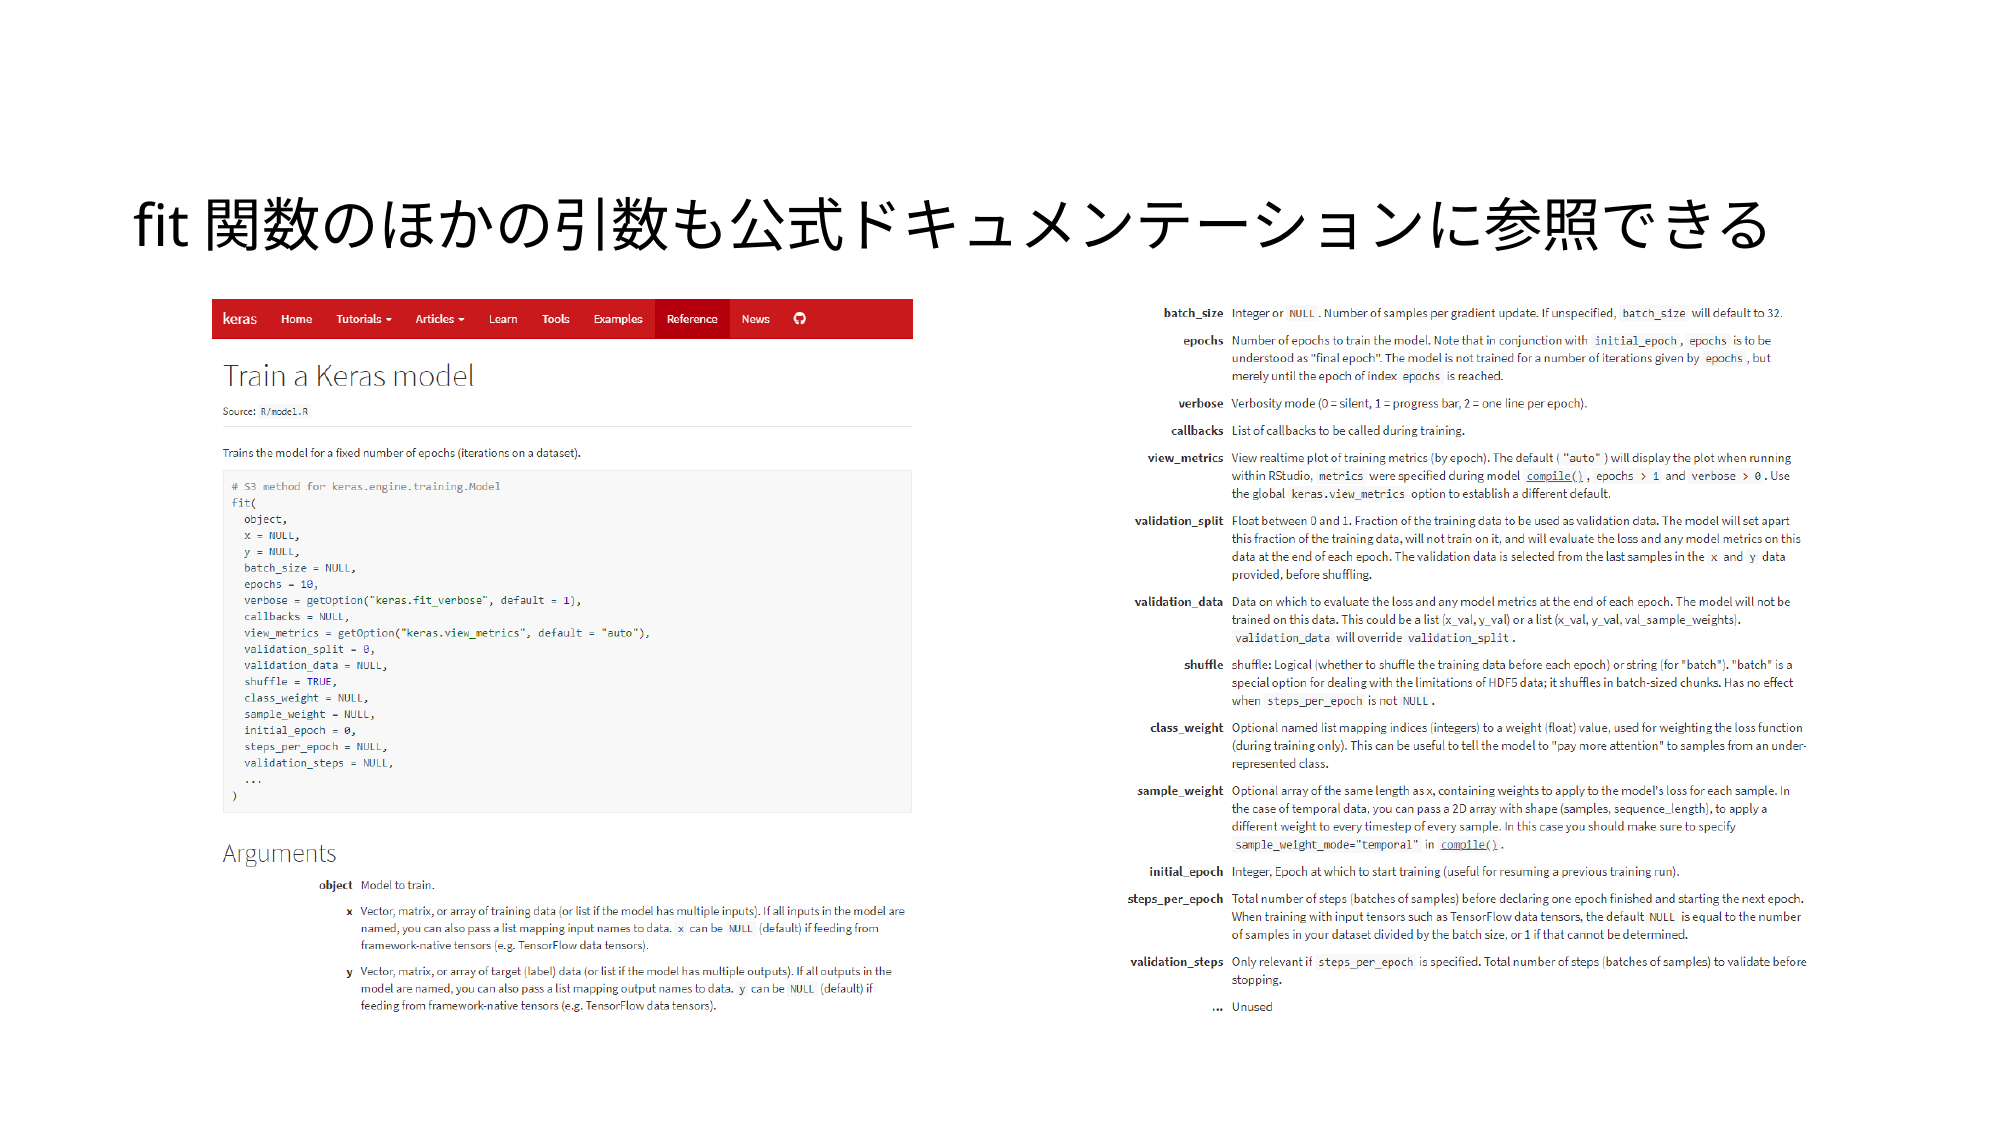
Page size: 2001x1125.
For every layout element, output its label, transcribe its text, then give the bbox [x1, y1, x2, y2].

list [212, 299, 913, 1014]
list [1053, 299, 1822, 1014]
title fit関数のほかの引数も公式ドキュメンテーションに参照できる [119, 173, 1844, 282]
